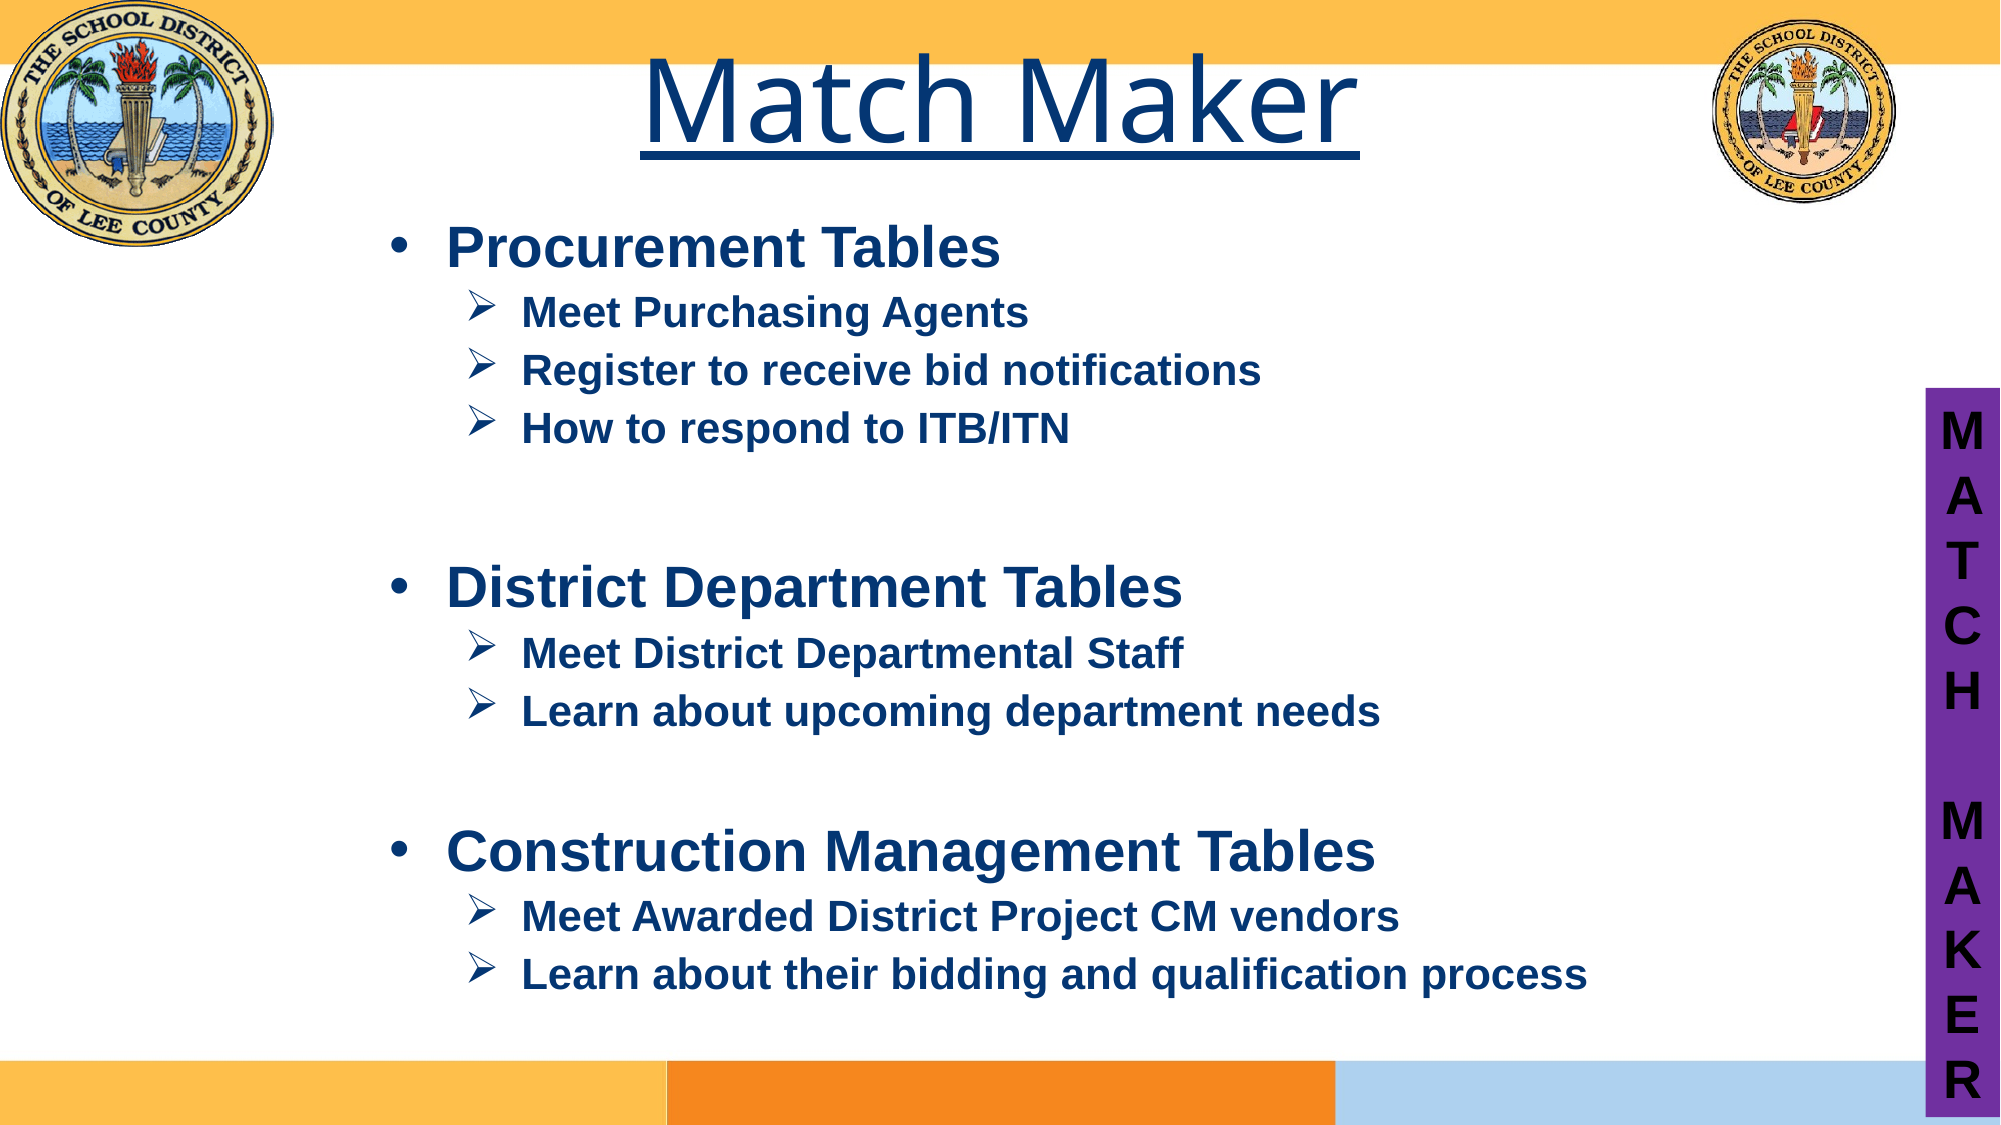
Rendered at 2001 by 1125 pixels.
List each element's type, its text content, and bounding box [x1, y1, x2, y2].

title Match Maker [324, 0, 1675, 210]
list Procurement Tables Meet Purchasing Agents Register to receive bid notifications How to respond to ITB/ITN District Department Tables Meet District Departmental Staff Learn about upcoming department needs Construction Management Tables Meet Awarded District Project CM vendors Learn about their bidding and qualification process [356, 209, 1621, 1056]
picture [0, 0, 2001, 1125]
text_box MATCH MAKER [1925, 387, 2000, 1118]
